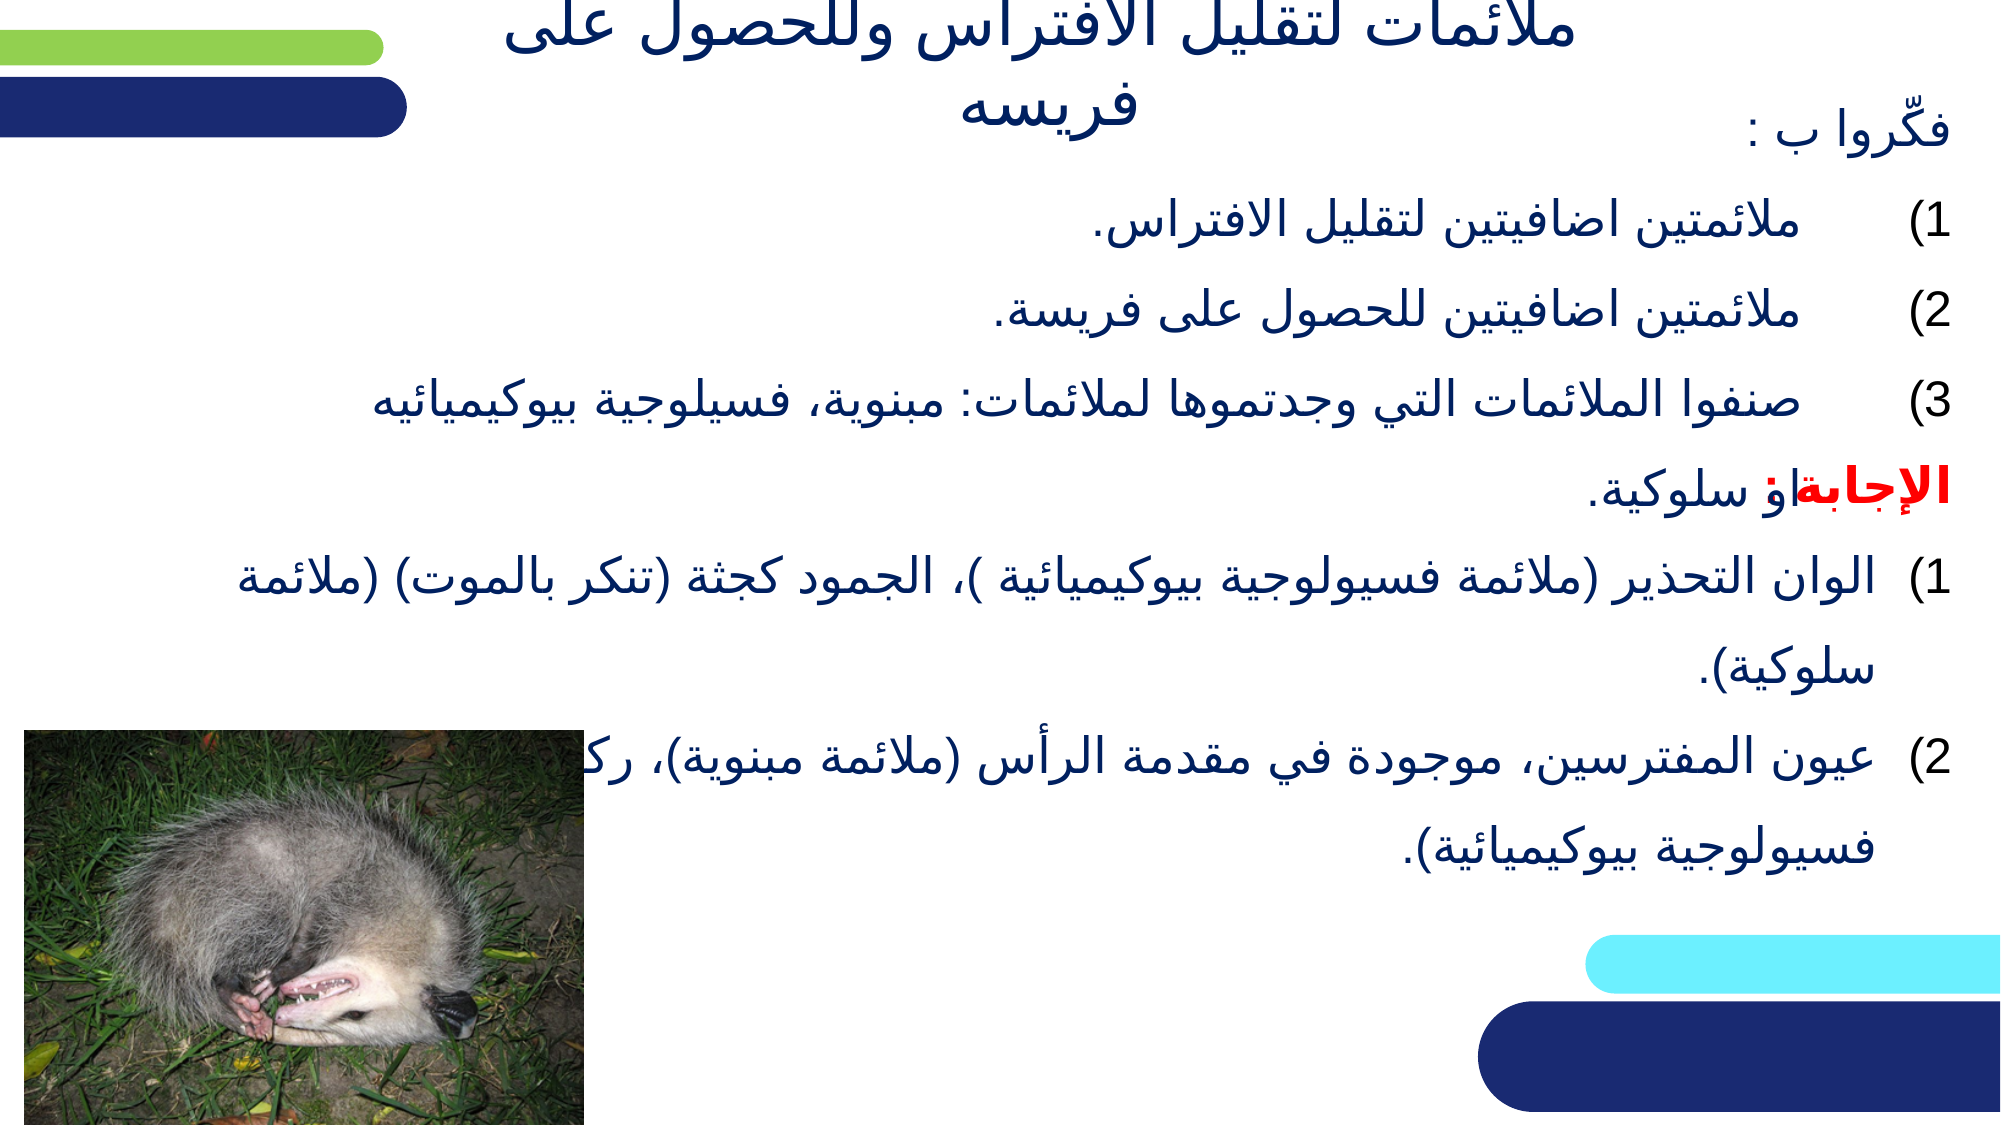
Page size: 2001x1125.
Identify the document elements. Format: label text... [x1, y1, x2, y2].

title ملائمات لتقليل الافتراس وللحصول على فريسه [407, 0, 1675, 58]
text_box الإجابة : الوان التحذير (ملائمة فسيولوجية بيوكيميائية )، الجمود كجثة (تنكر بالموت) (ملائمة سلوكية). عيون المفترسين، موجودة في مقدمة الرأس (ملائمة مبنوية)، ركض سريع (ملائمة فسيولوجية بيوكيميائية). [53, 415, 1968, 881]
picture [24, 730, 584, 1125]
text_box فكِّروا ب : ملائمتين اضافيتين لتقليل الافتراس. ملائمتين اضافيتين للحصول على فريسة. صنفوا الملائمات التي وجدتموها لملائمات: مبنوية، فسيلوجية بيوكيميائيه او سلوكية. [325, 58, 1968, 524]
